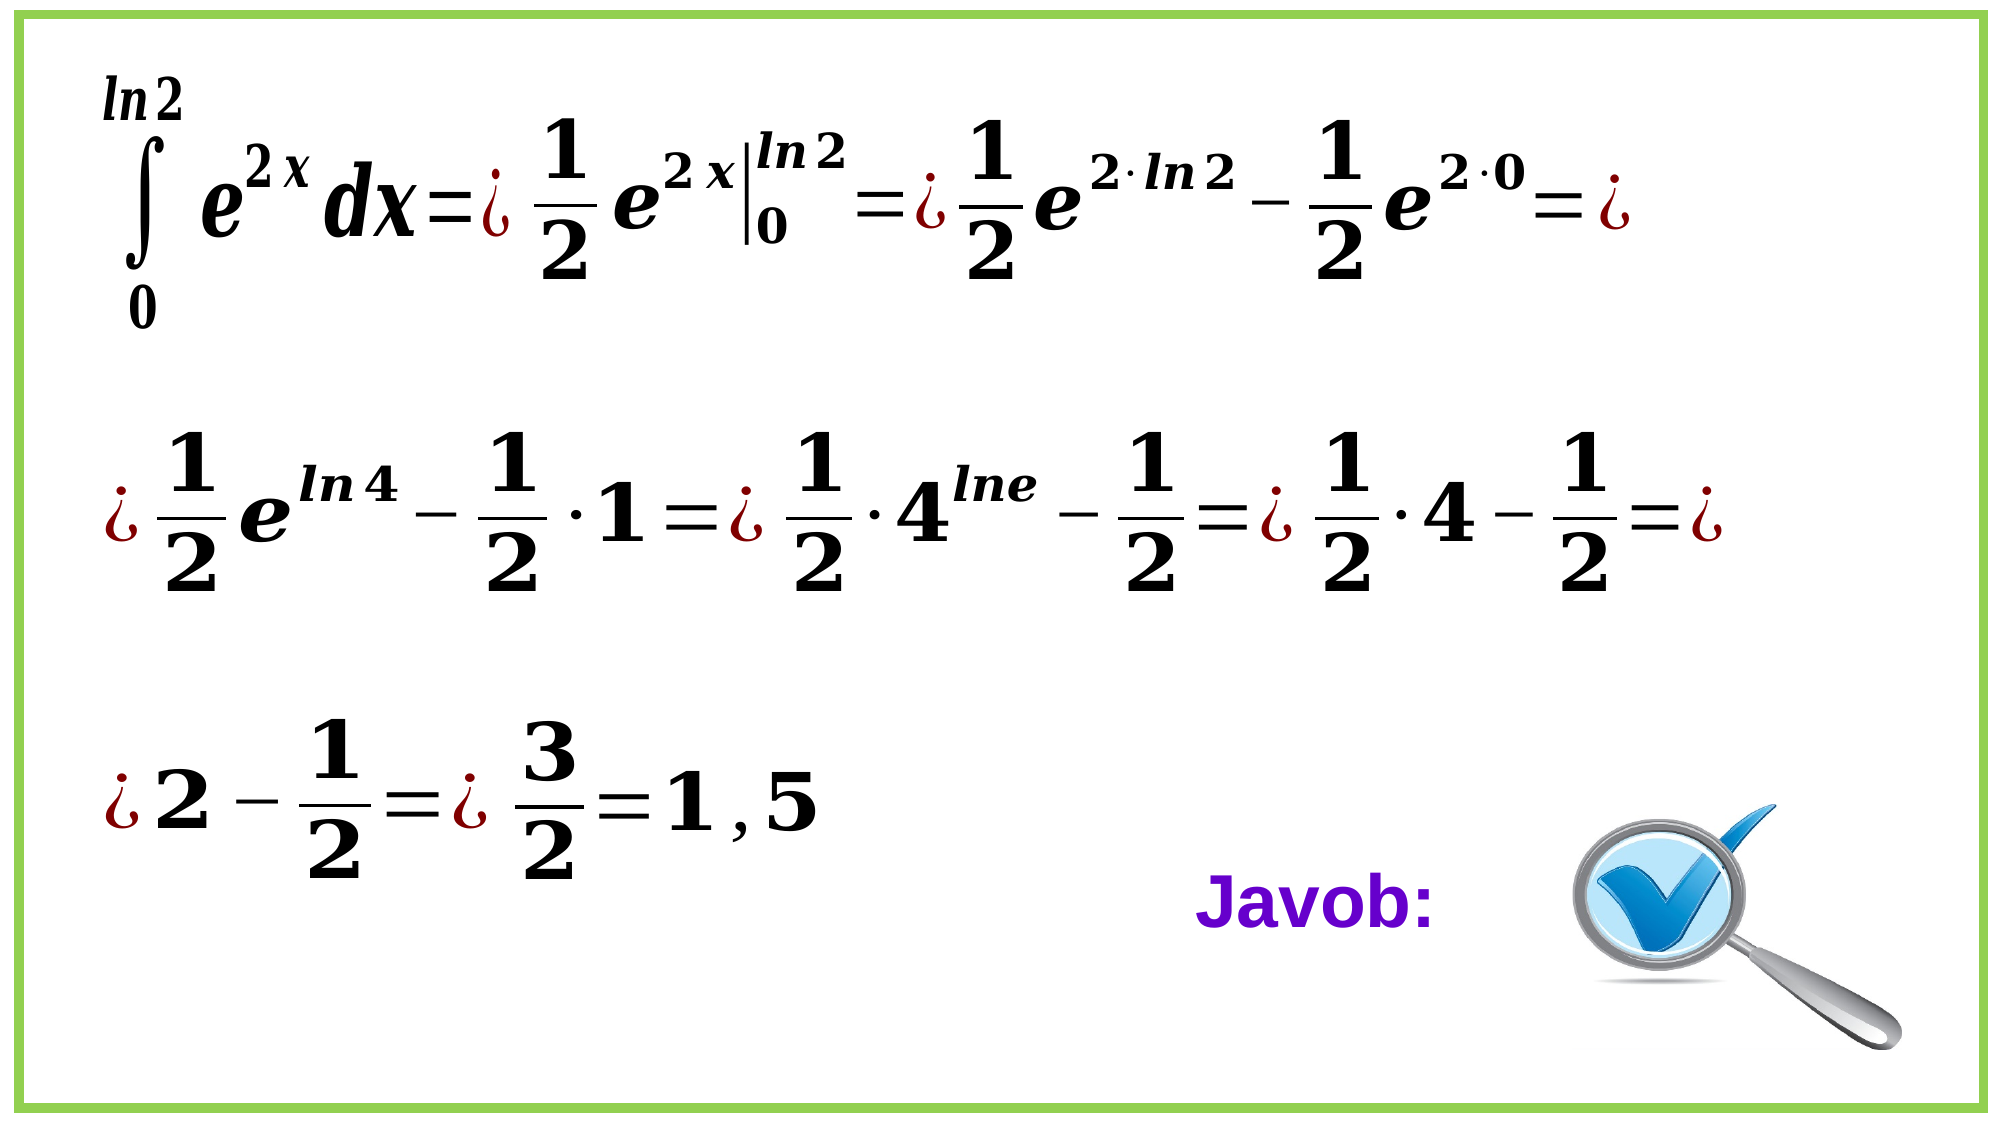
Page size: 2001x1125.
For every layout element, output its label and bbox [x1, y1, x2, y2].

text_box [14, 10, 1988, 1113]
picture [1572, 804, 1902, 1050]
